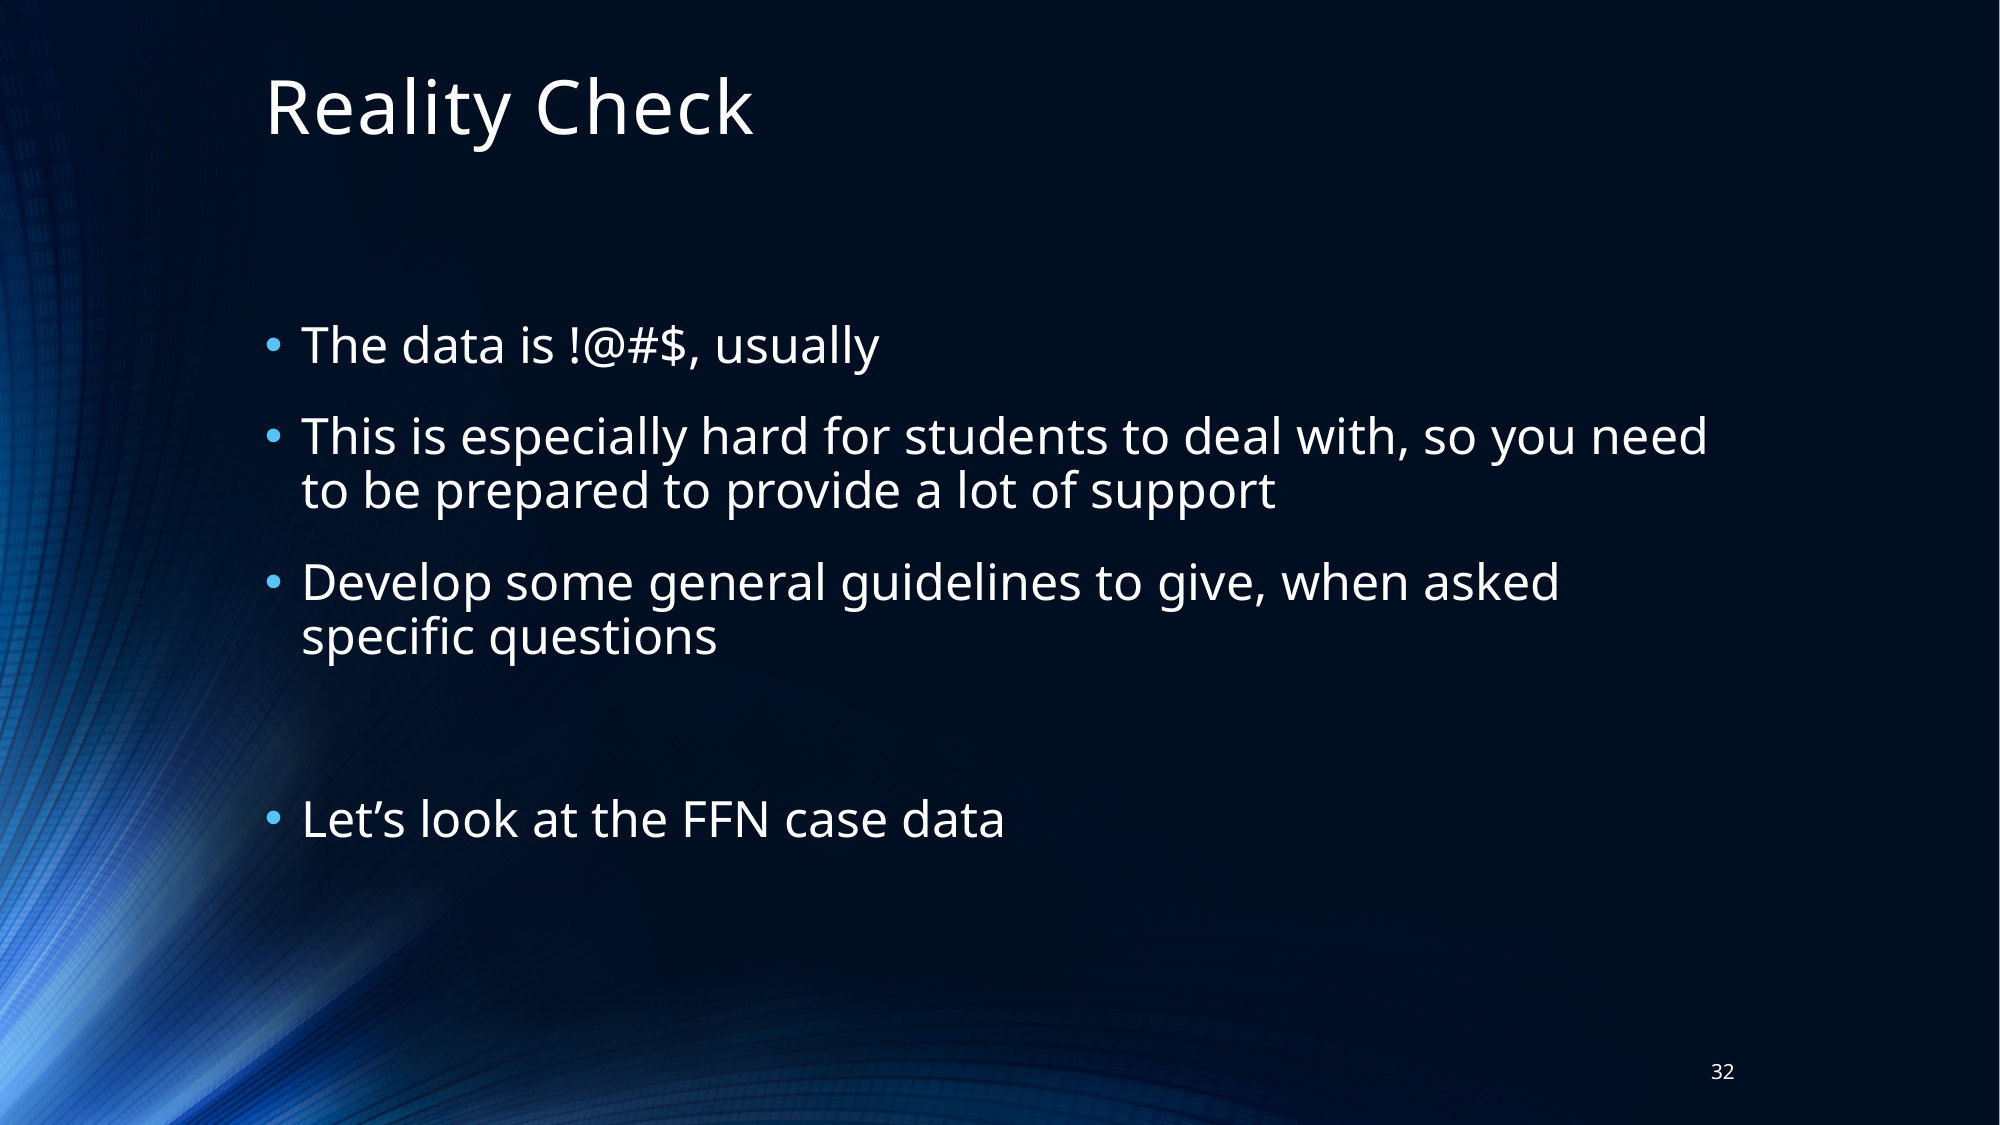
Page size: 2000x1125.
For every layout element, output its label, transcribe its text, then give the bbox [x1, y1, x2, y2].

slide_number 32 [1612, 1050, 1750, 1096]
picture [0, 0, 2000, 1125]
title Reality Check [249, 62, 1750, 288]
list The data is !@#$, usually This is especially hard for students to deal with, so you need to be prepared to provide a lot of support Develop some general guidelines to give, when asked specific questions Let’s look at the FFN case data [249, 312, 1749, 988]
